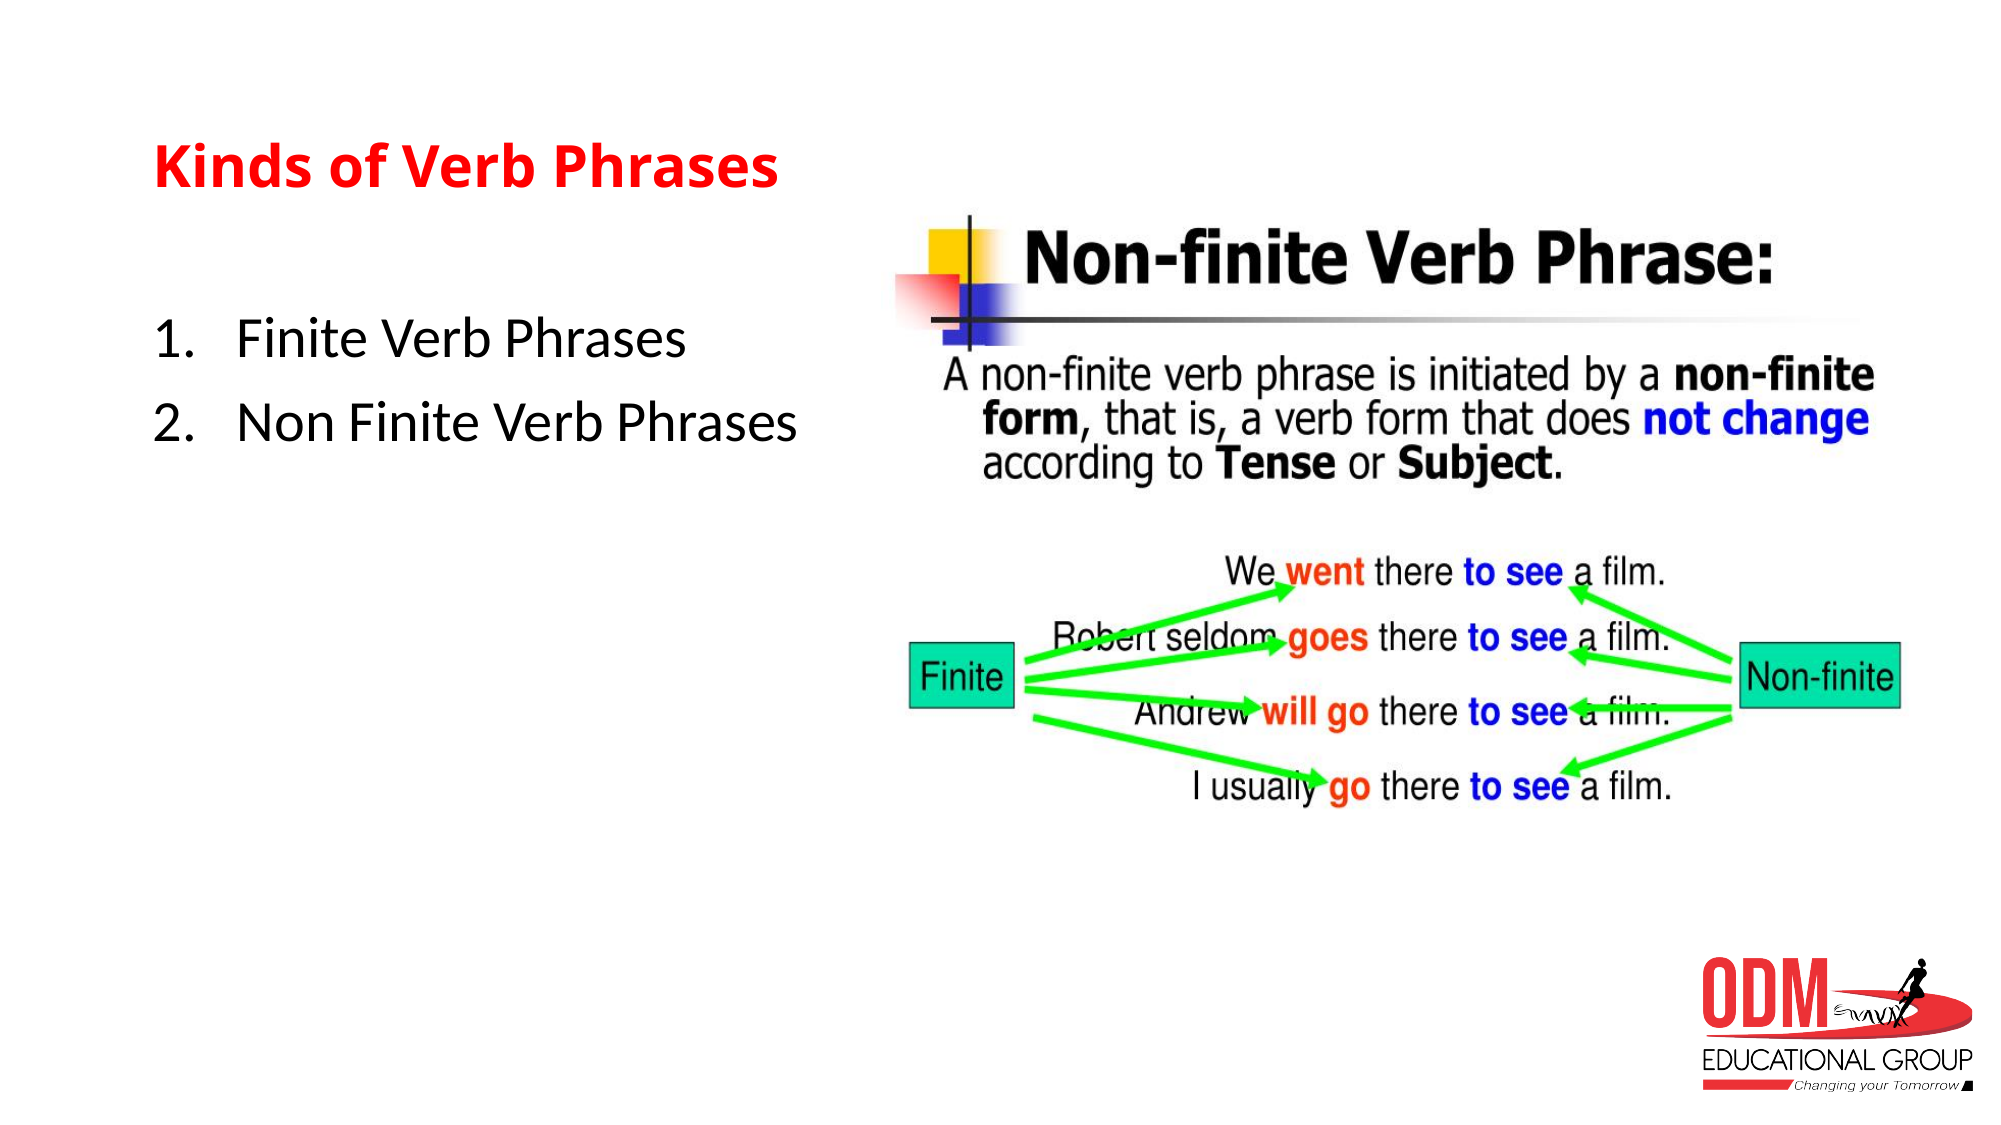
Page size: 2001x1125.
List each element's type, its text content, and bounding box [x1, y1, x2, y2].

picture [1703, 957, 1973, 1092]
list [881, 87, 1925, 975]
title Kinds of Verb Phrases [137, 59, 1863, 278]
list Finite Verb Phrases Non Finite Verb Phrases [137, 299, 988, 1014]
